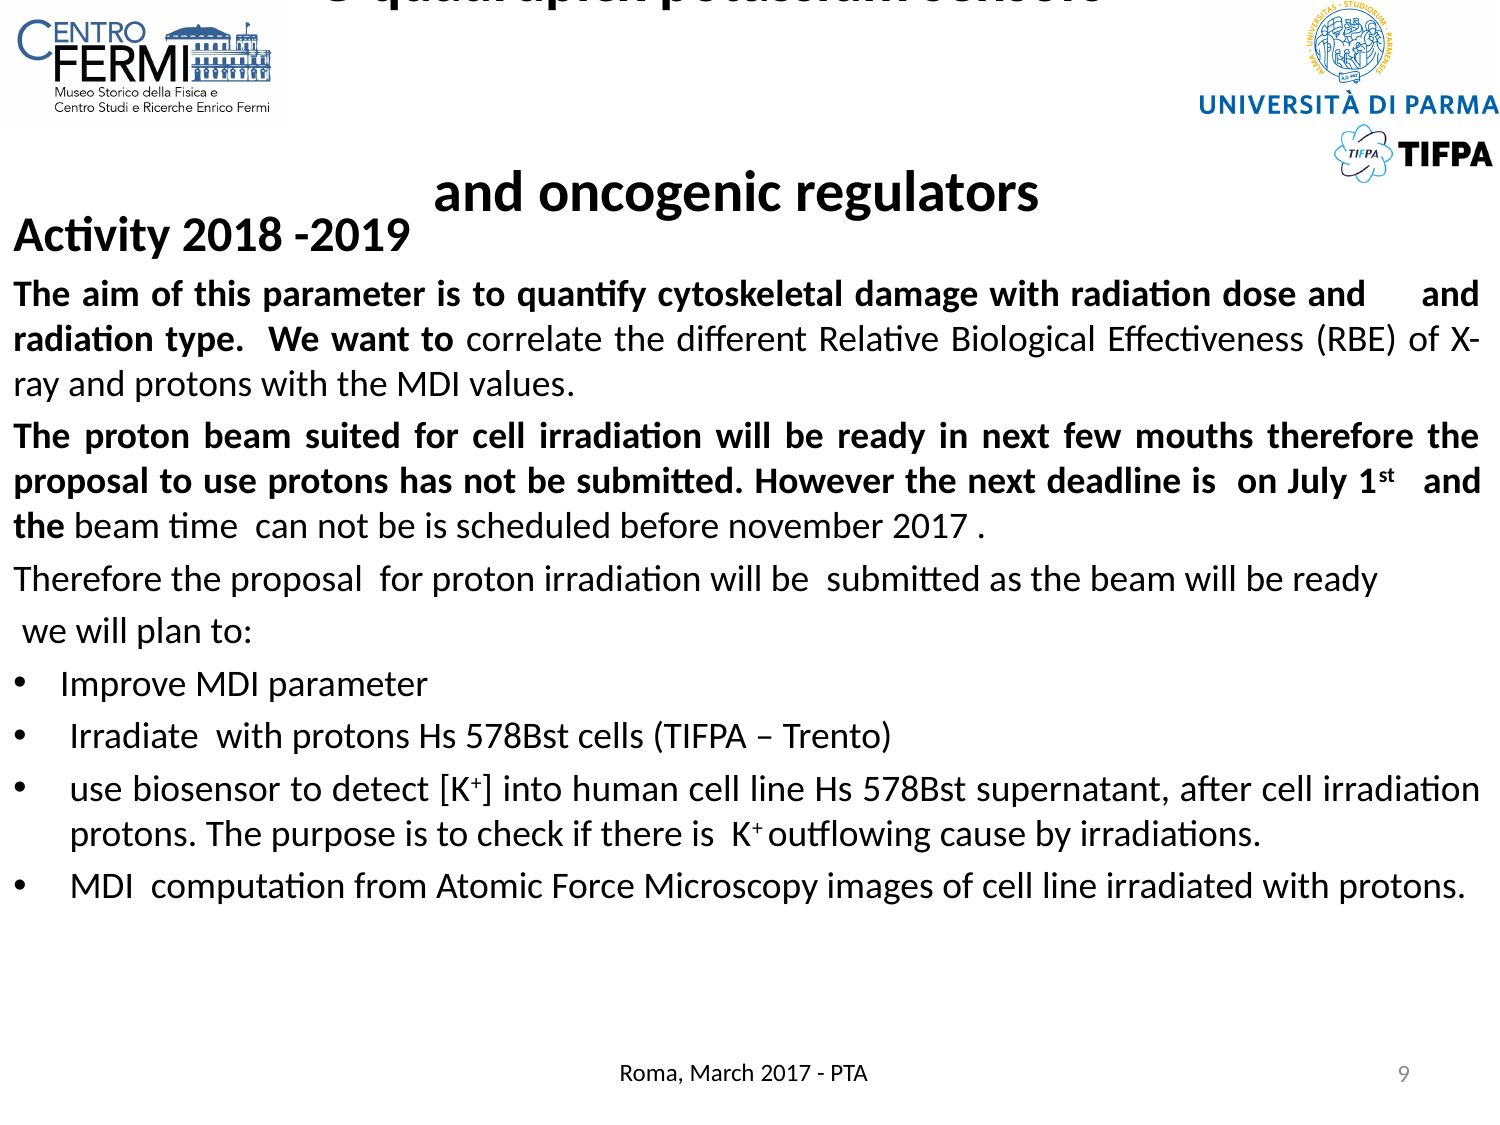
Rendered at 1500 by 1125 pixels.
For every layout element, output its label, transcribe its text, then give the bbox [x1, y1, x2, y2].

text_box Activity 2018 -2019 The aim of this parameter is to quantify cytoskeletal damage with radiation dose and and radiation type. We want to correlate the different Relative Biological Effectiveness (RBE) of X-ray and protons with the MDI values. The proton beam suited for cell irradiation will be ready in next few mouths therefore the proposal to use protons has not be submitted. However the next deadline is on July 1st and the beam time can not be is scheduled before november 2017 . Therefore the proposal for proton irradiation will be submitted as the beam will be ready we will plan to: Improve MDI parameter Irradiate with protons Hs 578Bst cells (TIFPA – Trento) use biosensor to detect [K+] into human cell line Hs 578Bst supernatant, after cell irradiation protons. The purpose is to check if there is K+ outflowing cause by irradiations. MDI computation from Atomic Force Microscopy images of cell line irradiated with protons. [0, 194, 1497, 1041]
slide_number 9 [1074, 1042, 1425, 1103]
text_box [1, 0, 1499, 184]
footer Roma, March 2017 - PTA [471, 1041, 1034, 1101]
